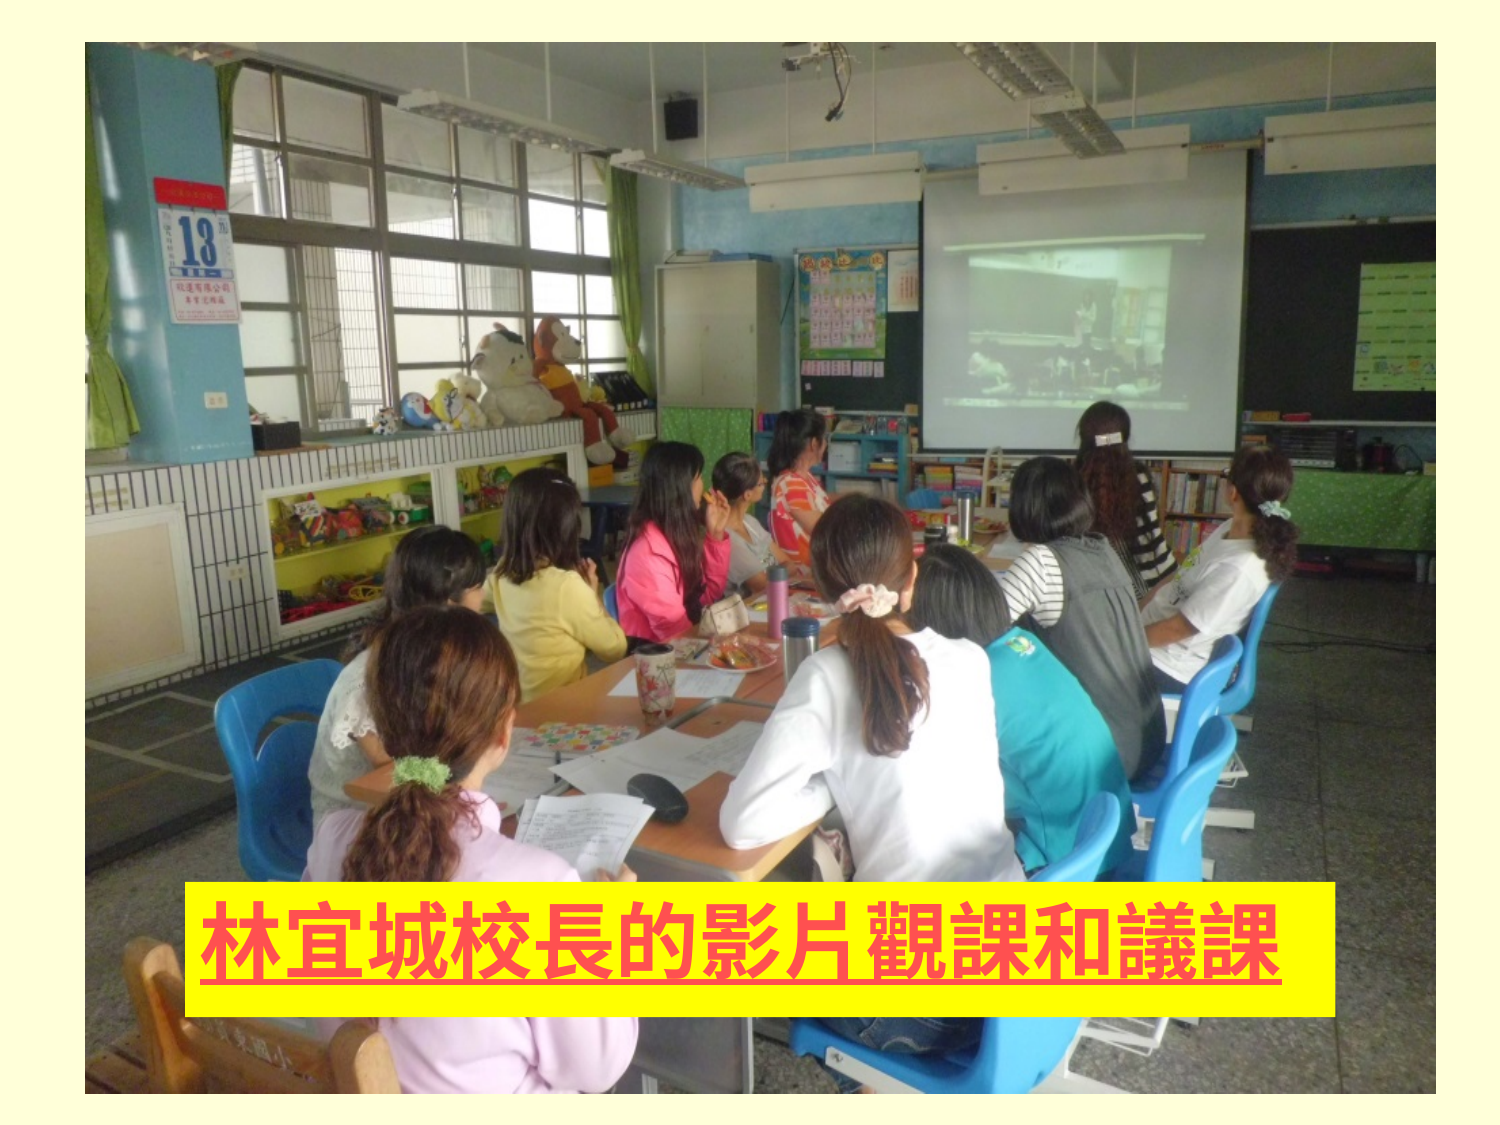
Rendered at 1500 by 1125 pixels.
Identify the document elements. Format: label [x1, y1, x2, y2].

text_box [85, 42, 1436, 1095]
